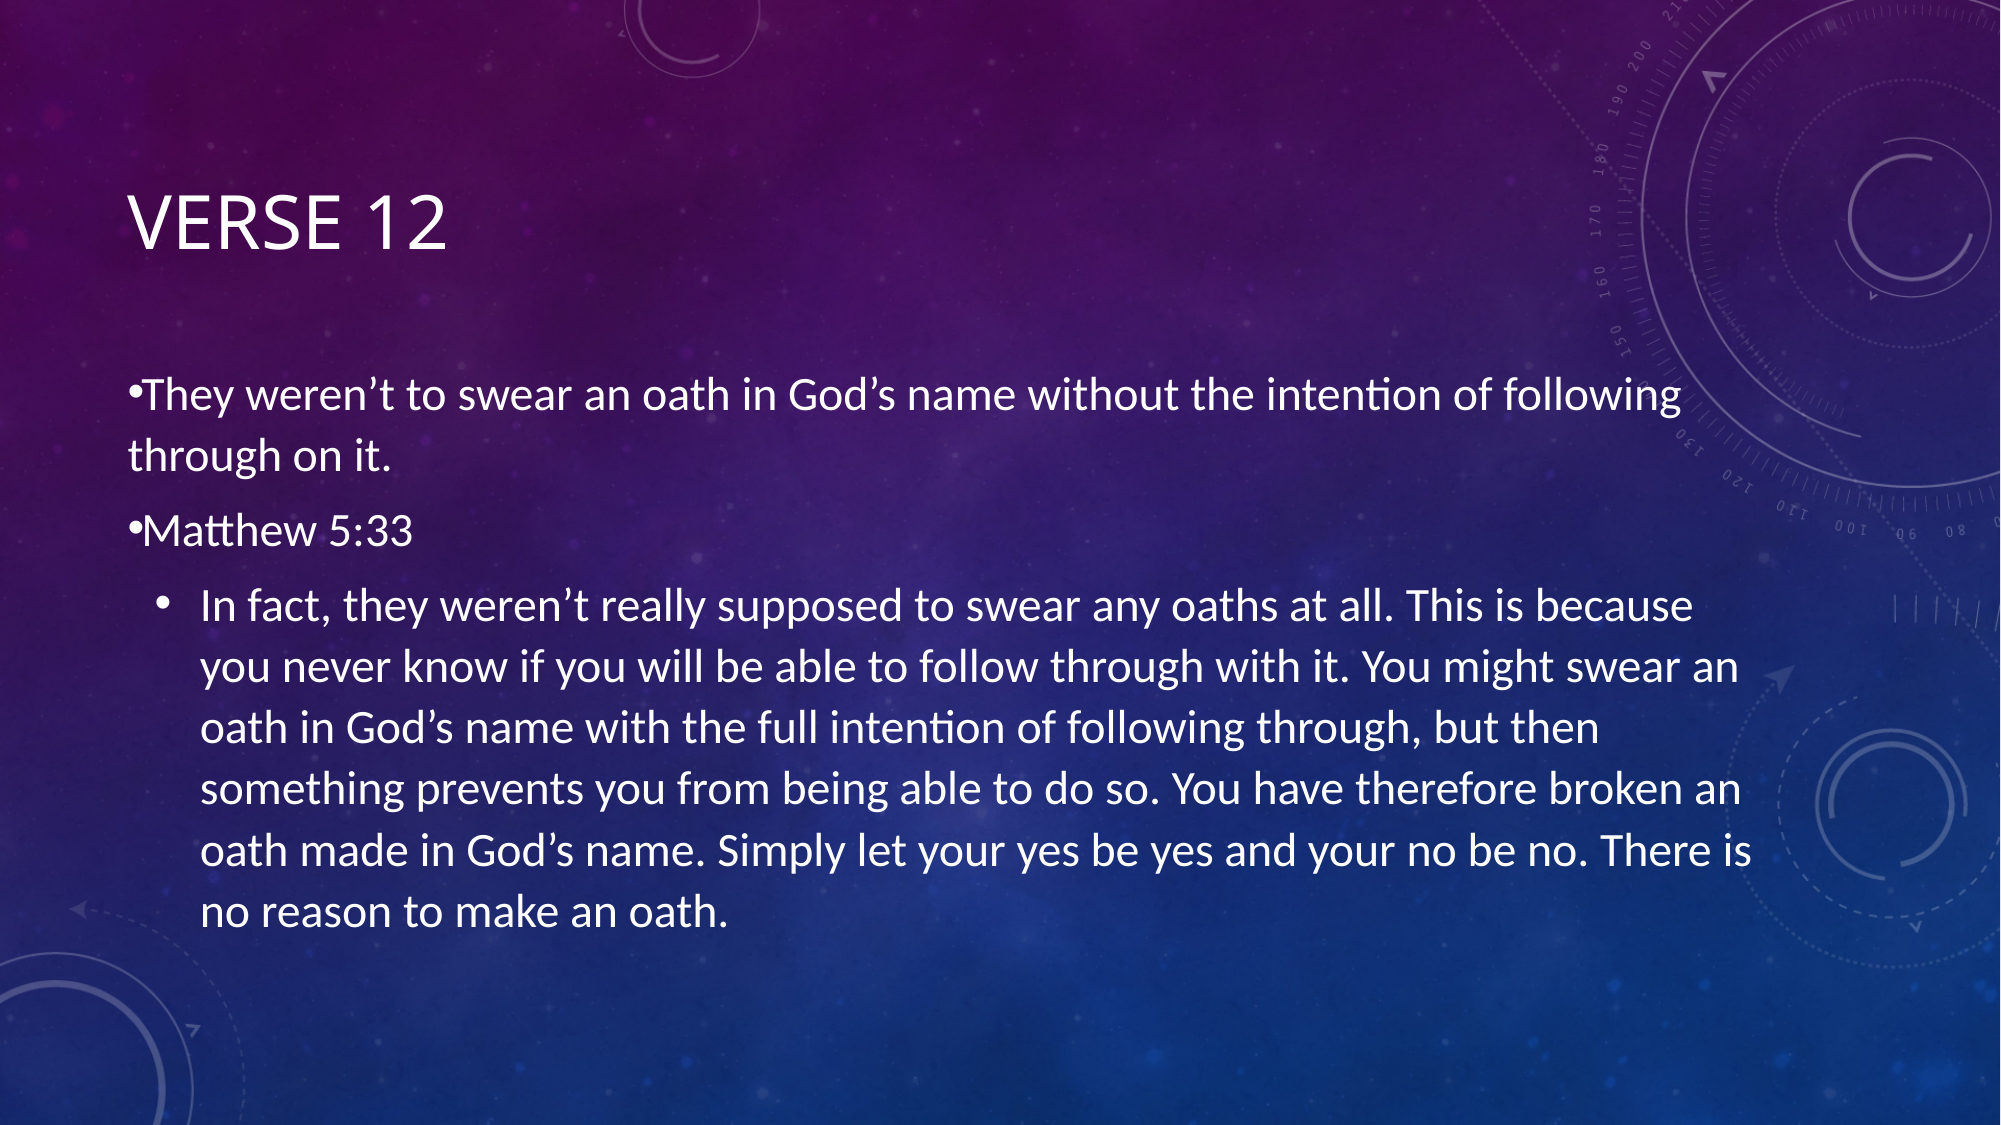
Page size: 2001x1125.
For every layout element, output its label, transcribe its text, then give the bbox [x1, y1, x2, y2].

list They weren’t to swear an oath in God’s name without the intention of following through on it. Matthew 5:33 In fact, they weren’t really supposed to swear any oaths at all. This is because you never know if you will be able to follow through with it. You might swear an oath in God’s name with the full intention of following through, but then something prevents you from being able to do so. You have therefore broken an oath made in God’s name. Simply let your yes be yes and your no be no. There is no reason to make an oath. [112, 351, 1775, 950]
title Verse 12 [112, 99, 1775, 339]
picture [0, 0, 2001, 1125]
